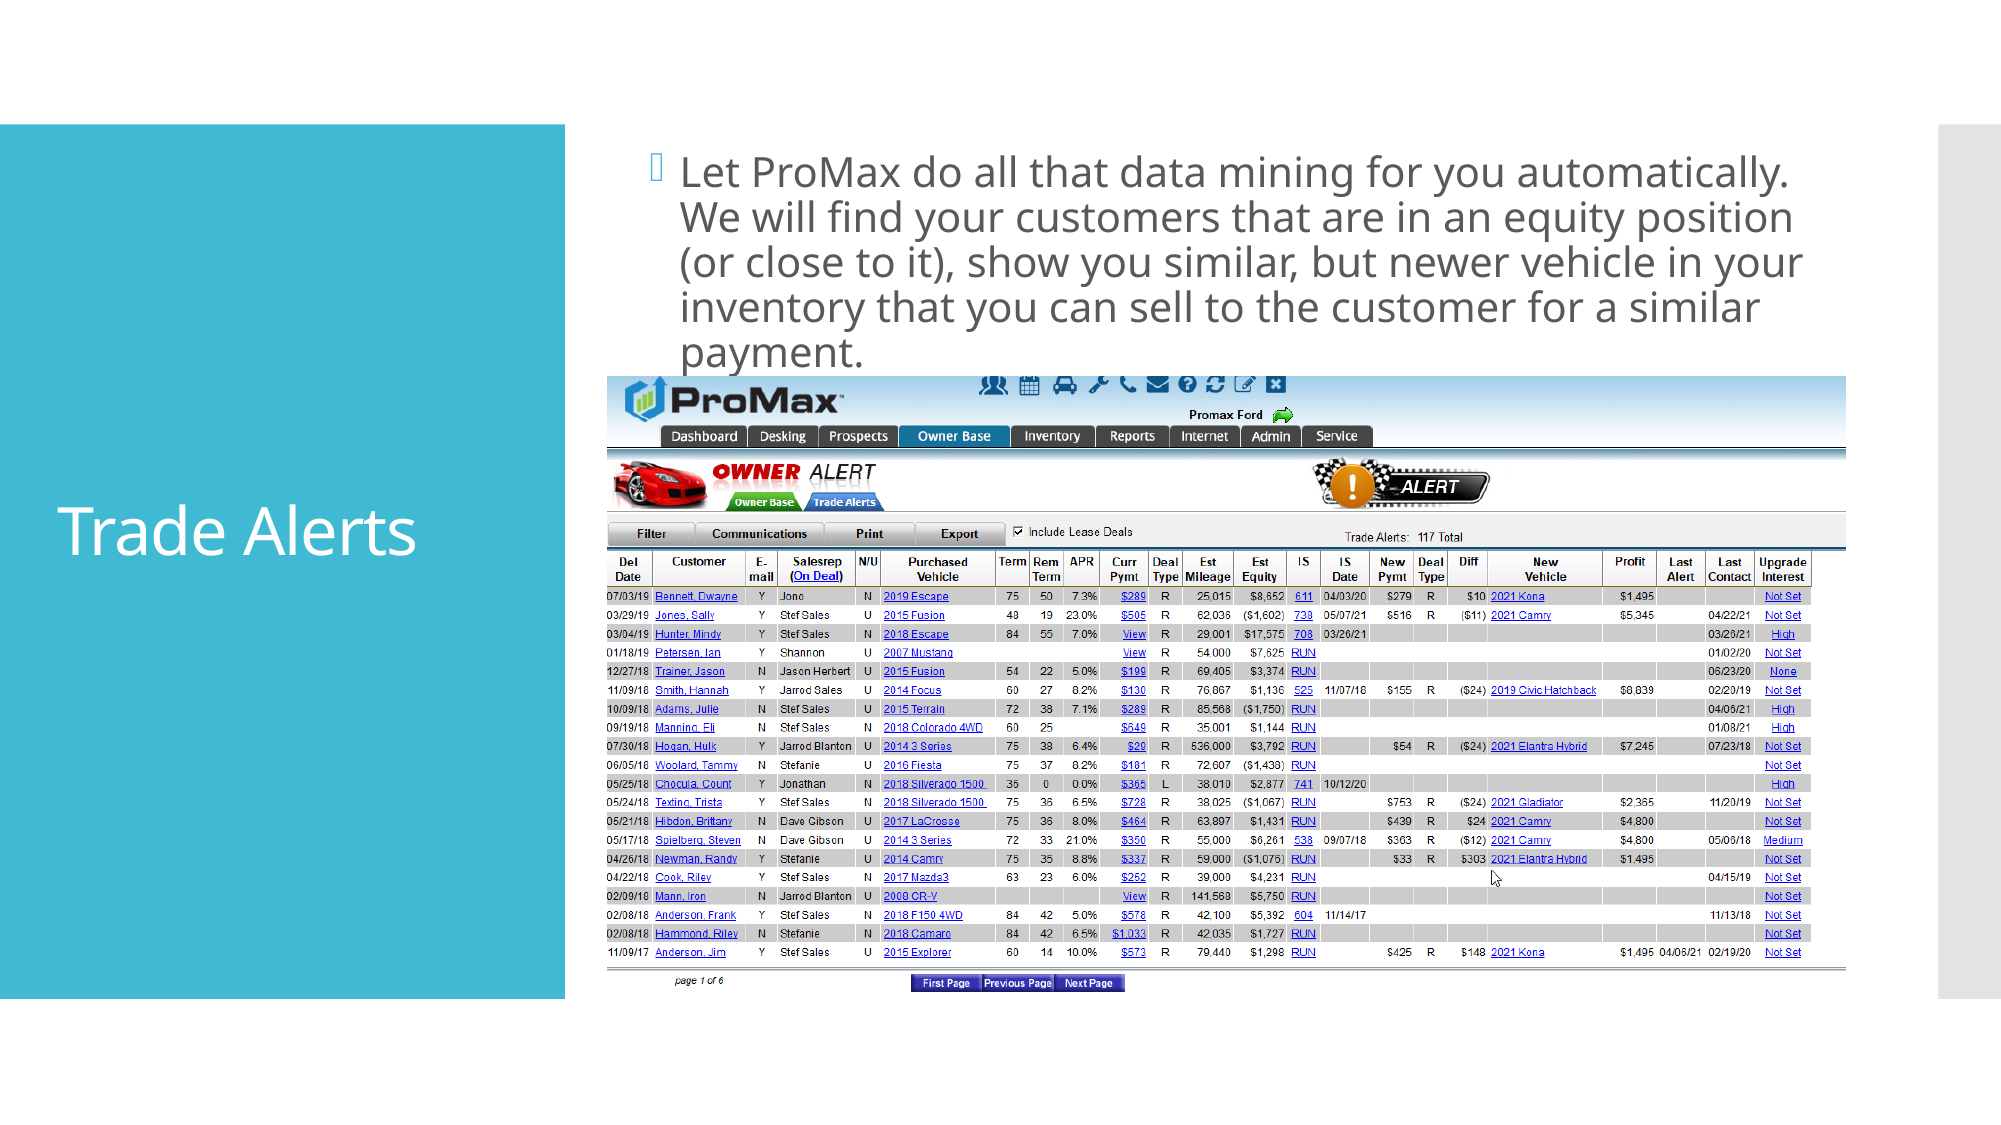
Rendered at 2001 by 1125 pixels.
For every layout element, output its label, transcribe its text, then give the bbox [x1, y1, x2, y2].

list Let ProMax do all that data mining for you automatically. We will find your customers that are in an equity position (or close to it), show you similar, but newer vehicle in your inventory that you can sell to the customer for a similar payment. [634, 142, 1835, 376]
picture [607, 376, 1847, 1012]
title Trade Alerts [41, 187, 507, 578]
